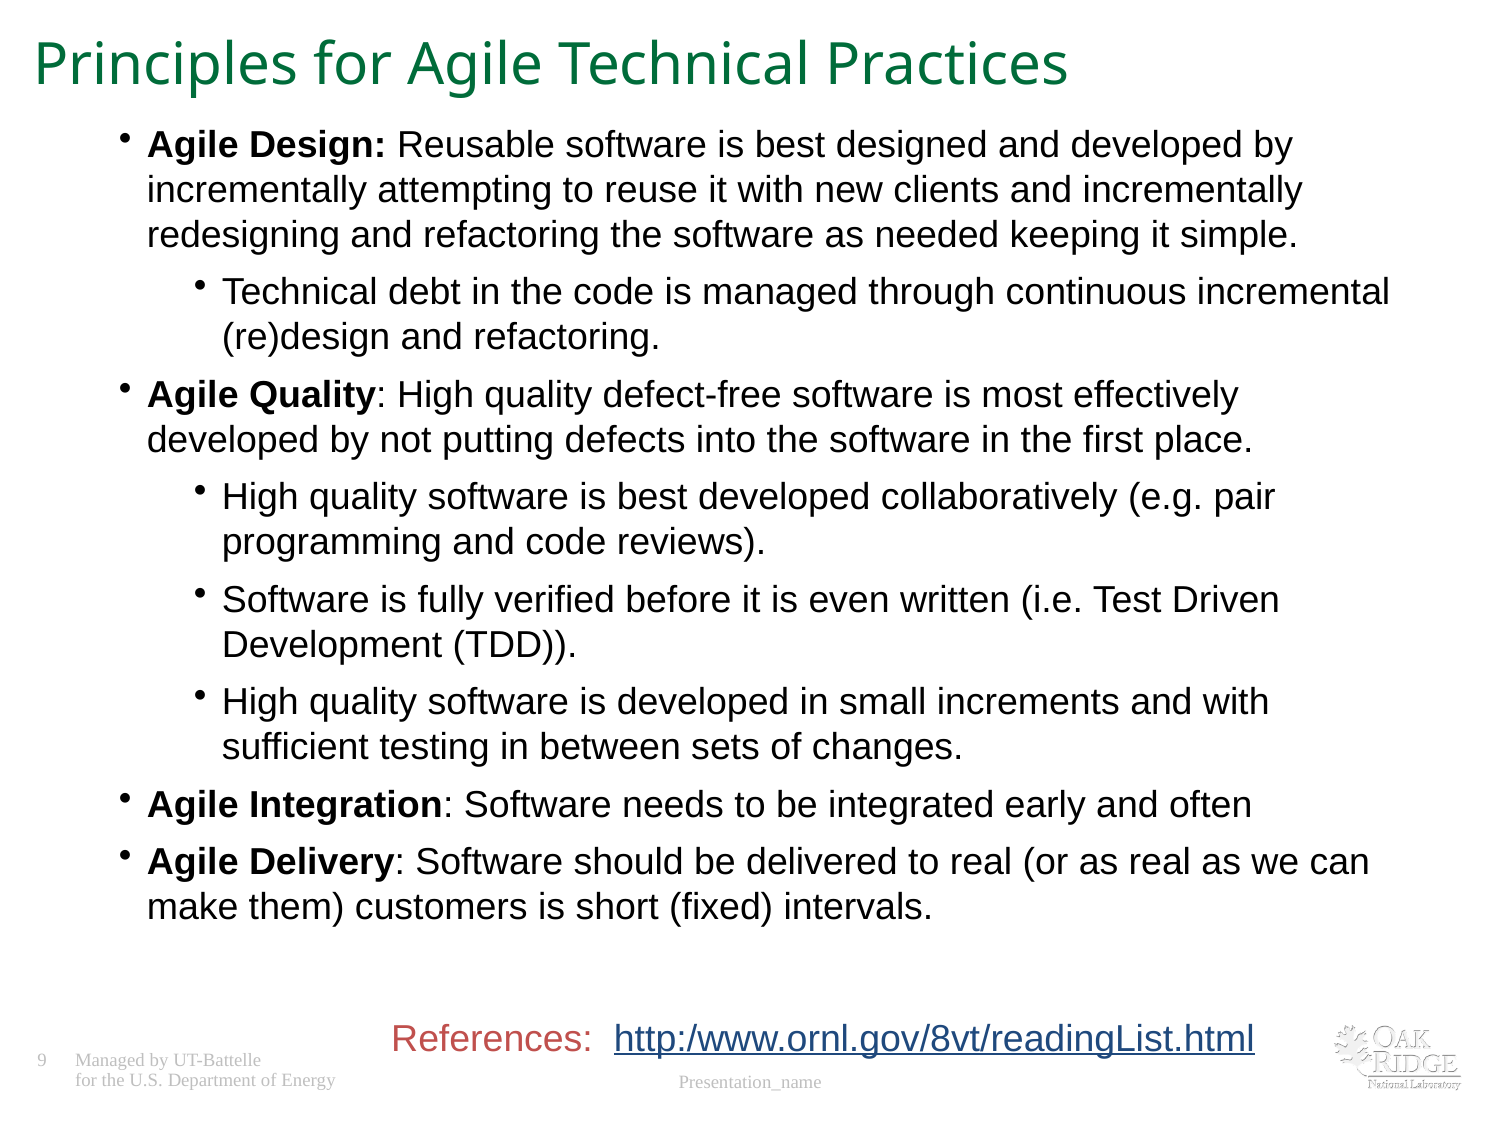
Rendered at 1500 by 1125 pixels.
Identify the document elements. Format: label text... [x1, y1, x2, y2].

text_box Agile Design: Reusable software is best designed and developed by incrementally attempting to reuse it with new clients and incrementally redesigning and refactoring the software as needed keeping it simple. Technical debt in the code is managed through continuous incremental (re)design and refactoring. Agile Quality: High quality defect-free software is most effectively developed by not putting defects into the software in the first place. High quality software is best developed collaboratively (e.g. pair programming and code reviews). Software is fully verified before it is even written (i.e. Test Driven Development (TDD)). High quality software is developed in small increments and with sufficient testing in between sets of changes. Agile Integration: Software needs to be integrated early and often Agile Delivery: Software should be delivered to real (or as real as we can make them) customers is short (fixed) intervals. [75, 112, 1424, 935]
picture [1325, 1019, 1472, 1095]
title Principles for Agile Technical Practices [18, 29, 1450, 105]
text_box References: http:/www.ornl.gov/8vt/readingList.html [376, 1006, 1270, 1066]
